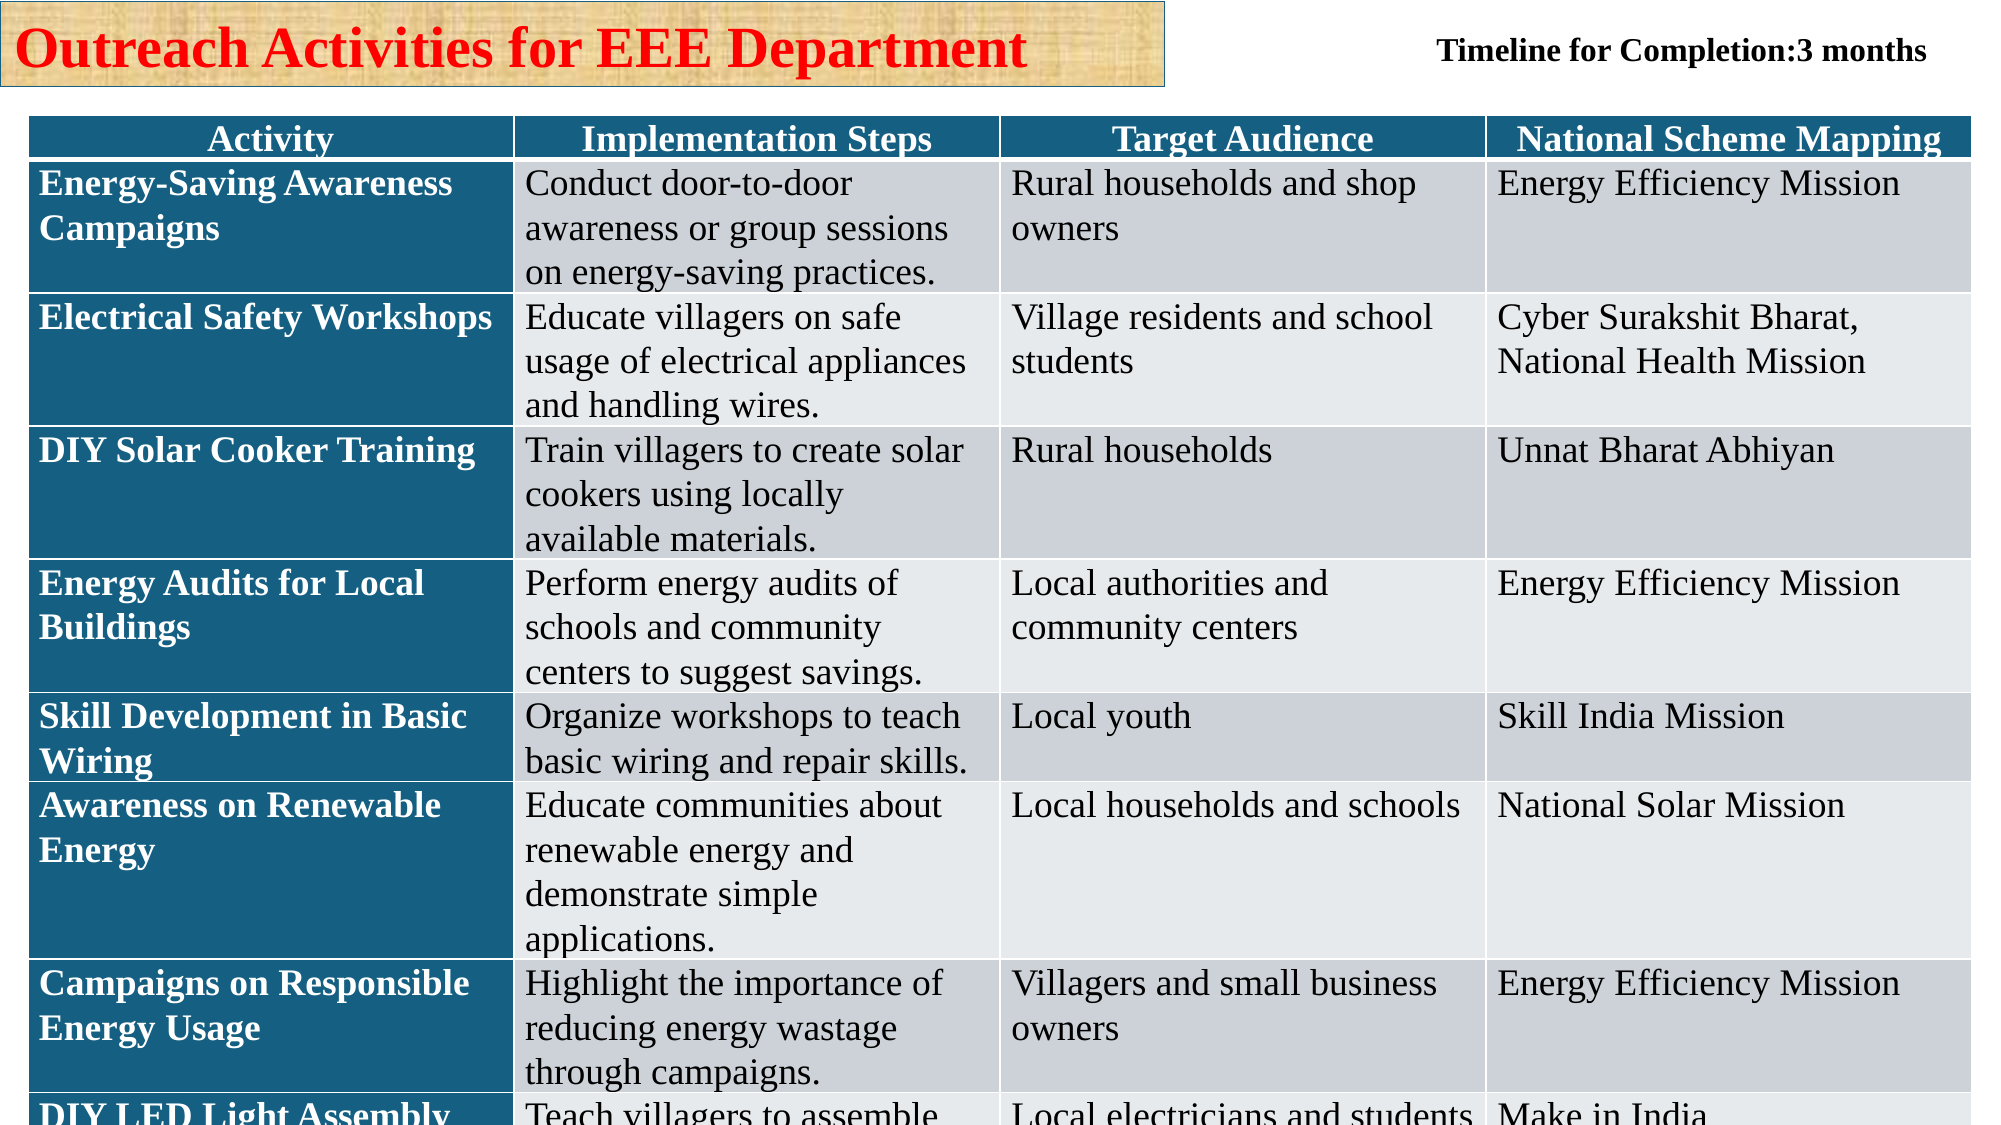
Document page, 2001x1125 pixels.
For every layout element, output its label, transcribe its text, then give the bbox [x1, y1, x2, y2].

table_header National Scheme Mapping [1487, 116, 1971, 157]
table_cell Skill India Mission [1487, 693, 1971, 781]
table_cell Campaigns on Responsible Energy Usage [29, 960, 513, 1092]
table_cell Unnat Bharat Abhiyan [1487, 427, 1971, 558]
table_header Implementation Steps [515, 116, 999, 157]
table_cell National Solar Mission [1487, 782, 1971, 958]
table_cell Skill Development in Basic Wiring [29, 693, 513, 781]
table_cell Energy Efficiency Mission [1487, 960, 1971, 1092]
table_cell Energy Efficiency Mission [1487, 560, 1971, 692]
text_box Outreach Activities for EEE Department [0, 1, 1165, 87]
table_header Activity [29, 116, 513, 157]
table_cell Make in India [1487, 1093, 1971, 1125]
table_cell Energy Efficiency Mission [1487, 162, 1971, 292]
table_cell Train villagers to create solar cookers using locally available materials. [515, 427, 999, 558]
table_cell Villagers and small business owners [1001, 960, 1485, 1092]
table_cell Perform energy audits of schools and community centers to suggest savings. [515, 560, 999, 692]
table_cell DIY LED Light Assembly Workshops [29, 1093, 513, 1125]
table_cell Local households and schools [1001, 782, 1485, 958]
table_cell Electrical Safety Workshops [29, 294, 513, 425]
table_cell Local electricians and students [1001, 1093, 1485, 1125]
table_cell Awareness on Renewable Energy [29, 782, 513, 958]
table_cell Cyber Surakshit Bharat, National Health Mission [1487, 294, 1971, 425]
table_cell Energy-Saving Awareness Campaigns [29, 162, 513, 292]
table_cell Educate villagers on safe usage of electrical appliances and handling wires. [515, 294, 999, 425]
table_cell Rural households [1001, 427, 1485, 558]
table_cell DIY Solar Cooker Training [29, 427, 513, 558]
table_cell Teach villagers to assemble LED lights using low-cost materials. [515, 1093, 999, 1125]
table_cell Village residents and school students [1001, 294, 1485, 425]
table_header Target Audience [1001, 116, 1485, 157]
table_cell Rural households and shop owners [1001, 162, 1485, 292]
table_cell Conduct door-to-door awareness or group sessions on energy-saving practices. [515, 162, 999, 292]
table_cell Organize workshops to teach basic wiring and repair skills. [515, 693, 999, 781]
table_cell Energy Audits for Local Buildings [29, 560, 513, 692]
table_cell Educate communities about renewable energy and demonstrate simple applications. [515, 782, 999, 958]
table_cell Local authorities and community centers [1001, 560, 1485, 692]
text_box Timeline for Completion:3 months [1421, 20, 1981, 76]
table_cell Highlight the importance of reducing energy wastage through campaigns. [515, 960, 999, 1092]
table_cell Local youth [1001, 693, 1485, 781]
